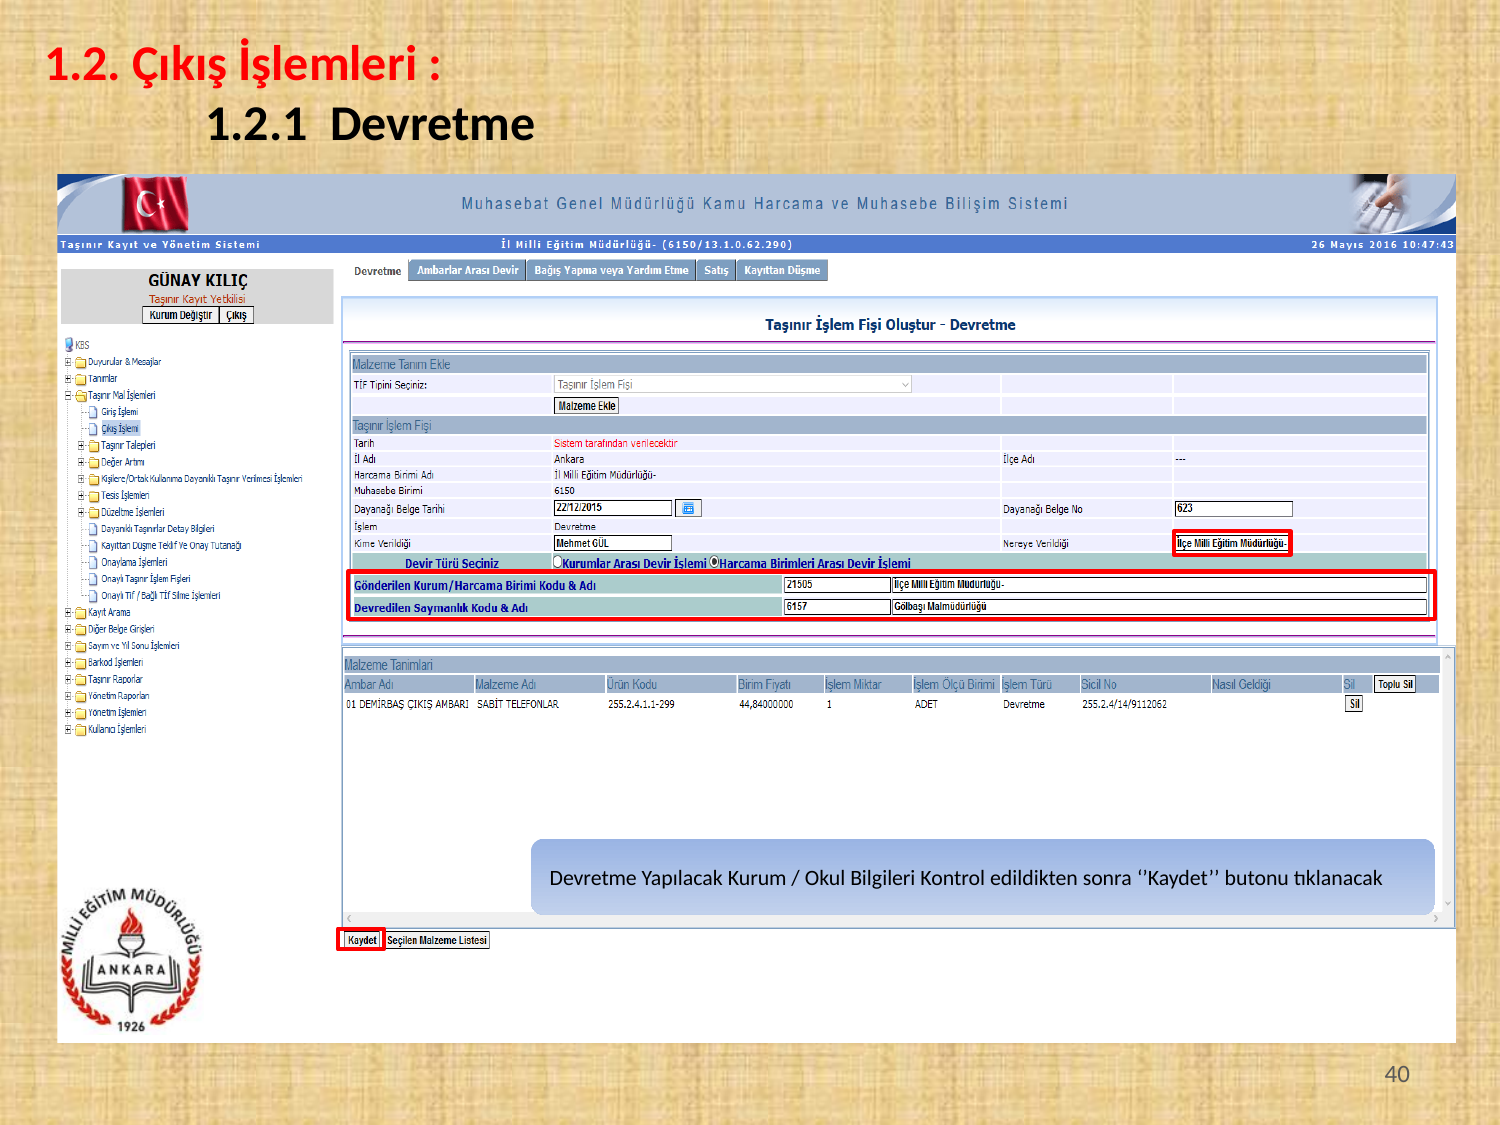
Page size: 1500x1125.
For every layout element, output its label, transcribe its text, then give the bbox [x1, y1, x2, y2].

picture [0, 0, 1500, 1125]
text_box 1.2. Çıkış İşlemleri : 1.2.1 Devretme [29, 22, 1140, 158]
slide_number 40 [1074, 1052, 1425, 1103]
